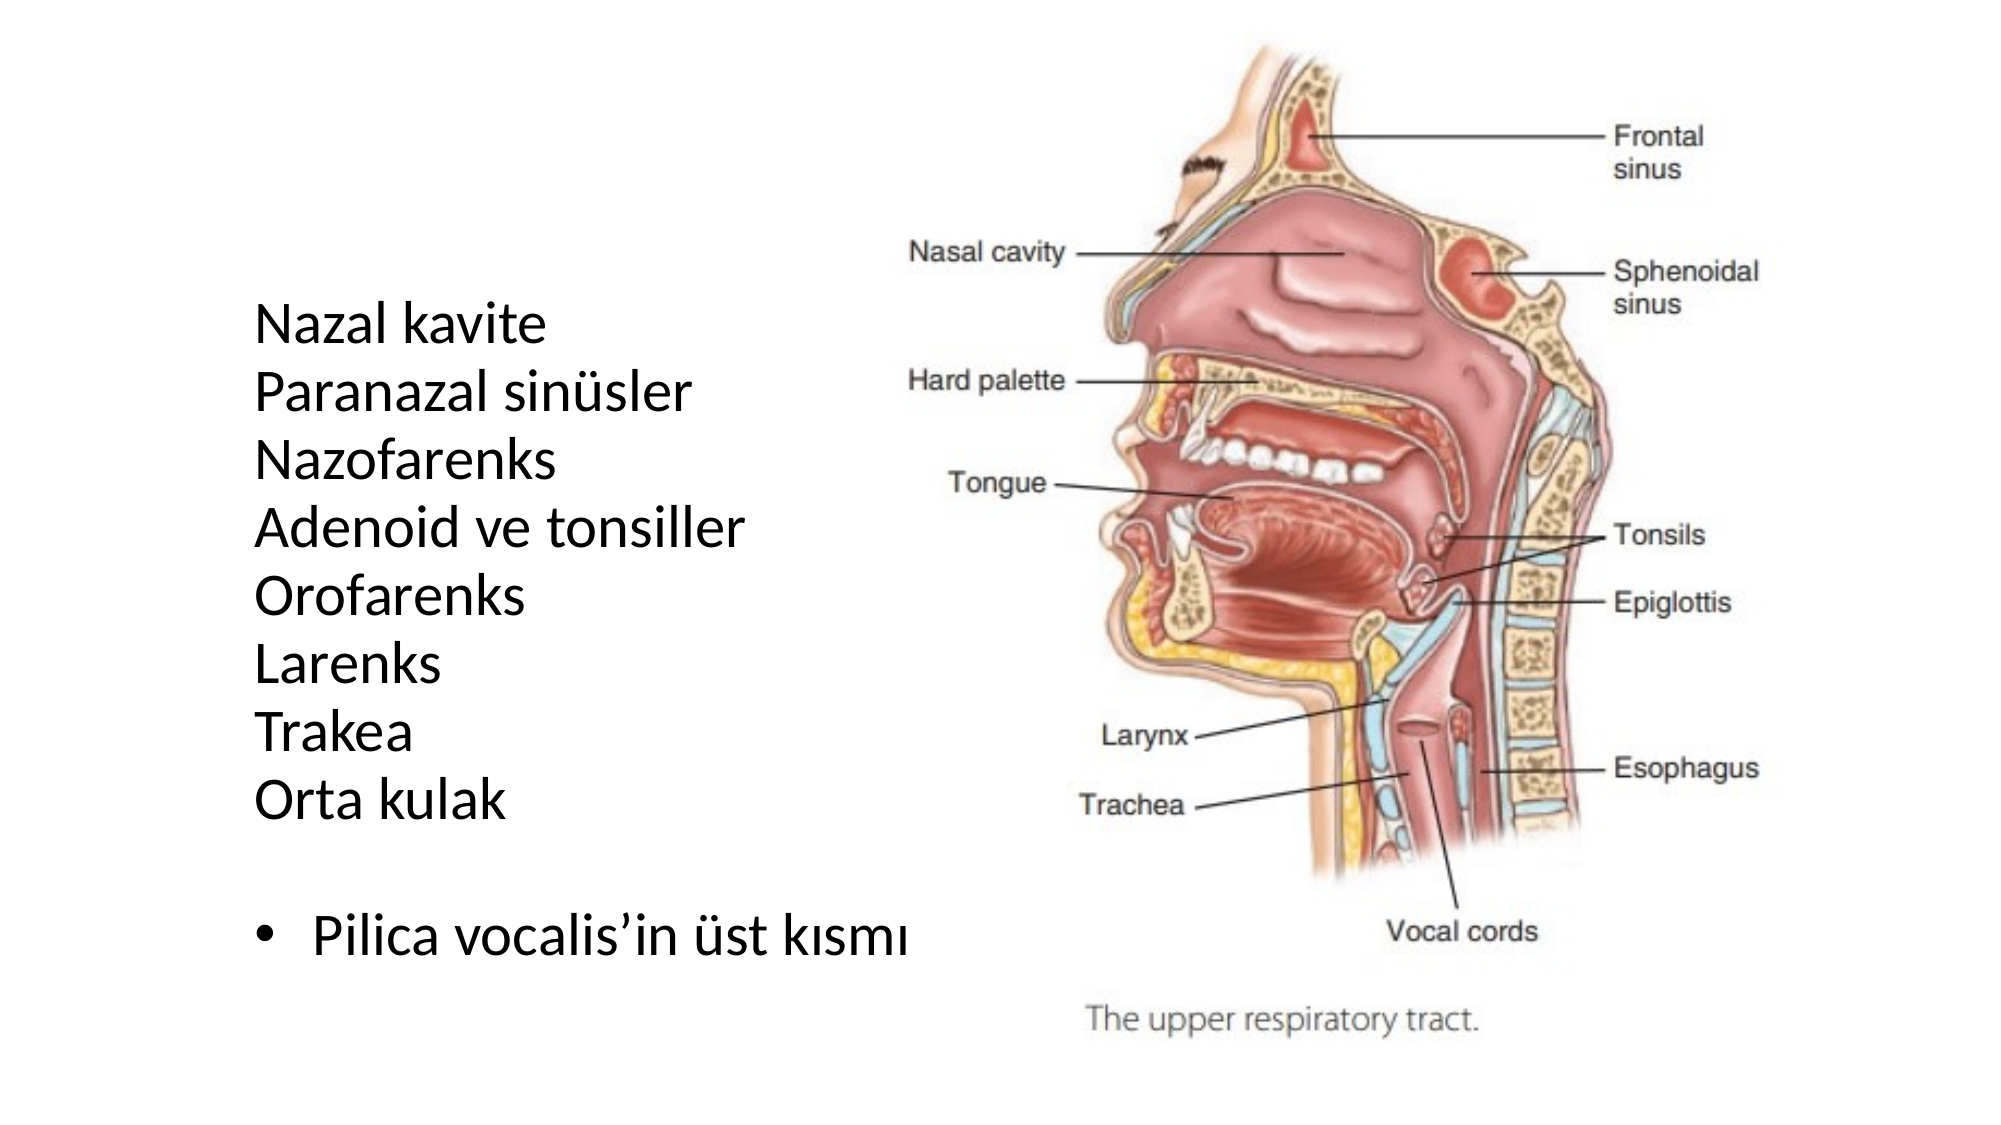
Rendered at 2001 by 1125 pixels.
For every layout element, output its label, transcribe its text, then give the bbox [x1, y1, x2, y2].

list Nazal kavite Paranazal sinüsler Nazofarenks Adenoid ve tonsiller Orofarenks Larenks Trakea Orta kulak Pilica vocalis’in üst kısmı [161, 283, 874, 985]
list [874, 30, 1784, 1095]
